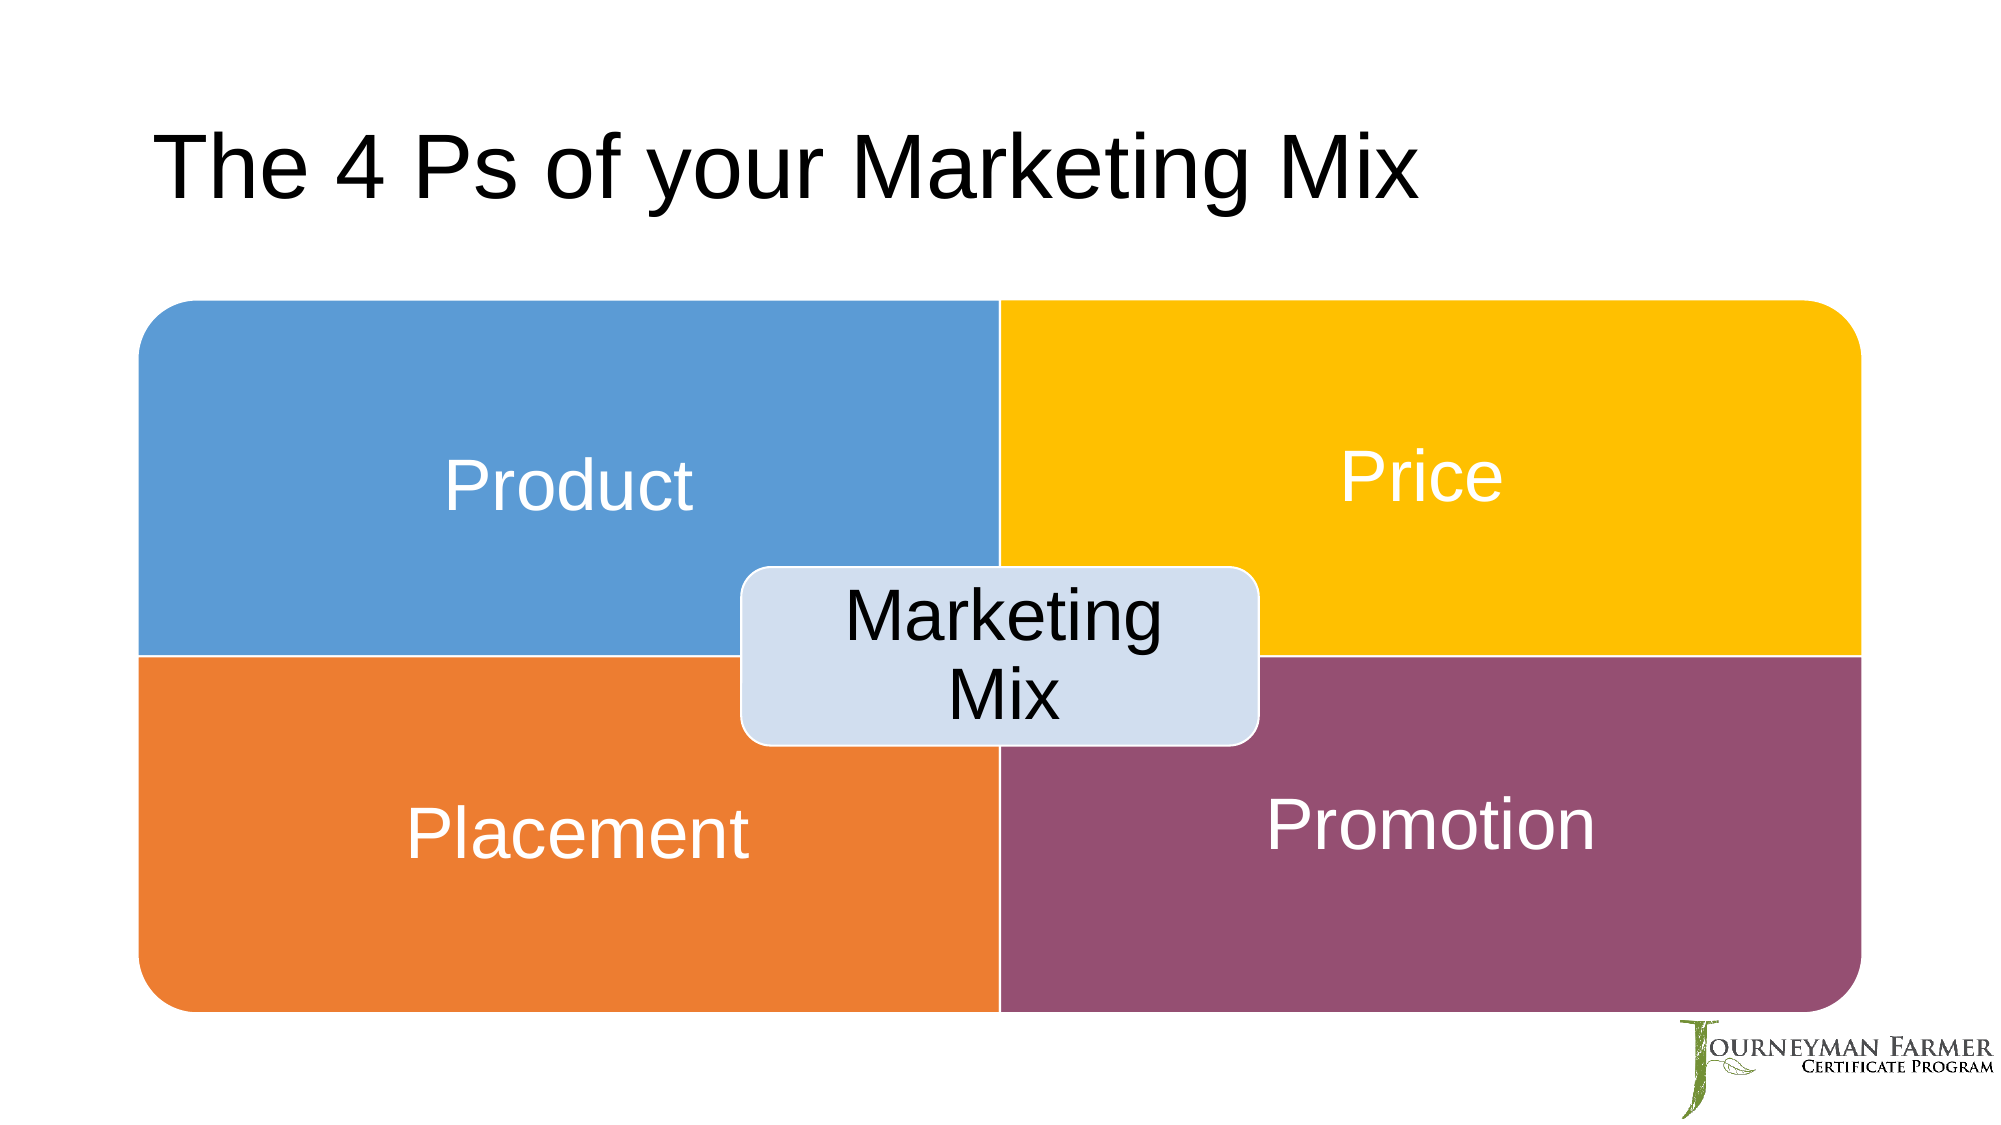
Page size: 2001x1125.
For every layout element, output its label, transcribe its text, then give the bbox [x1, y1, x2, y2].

picture [1680, 1020, 1994, 1119]
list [137, 299, 1863, 1014]
title The 4 Ps of your Marketing Mix [137, 59, 1863, 278]
